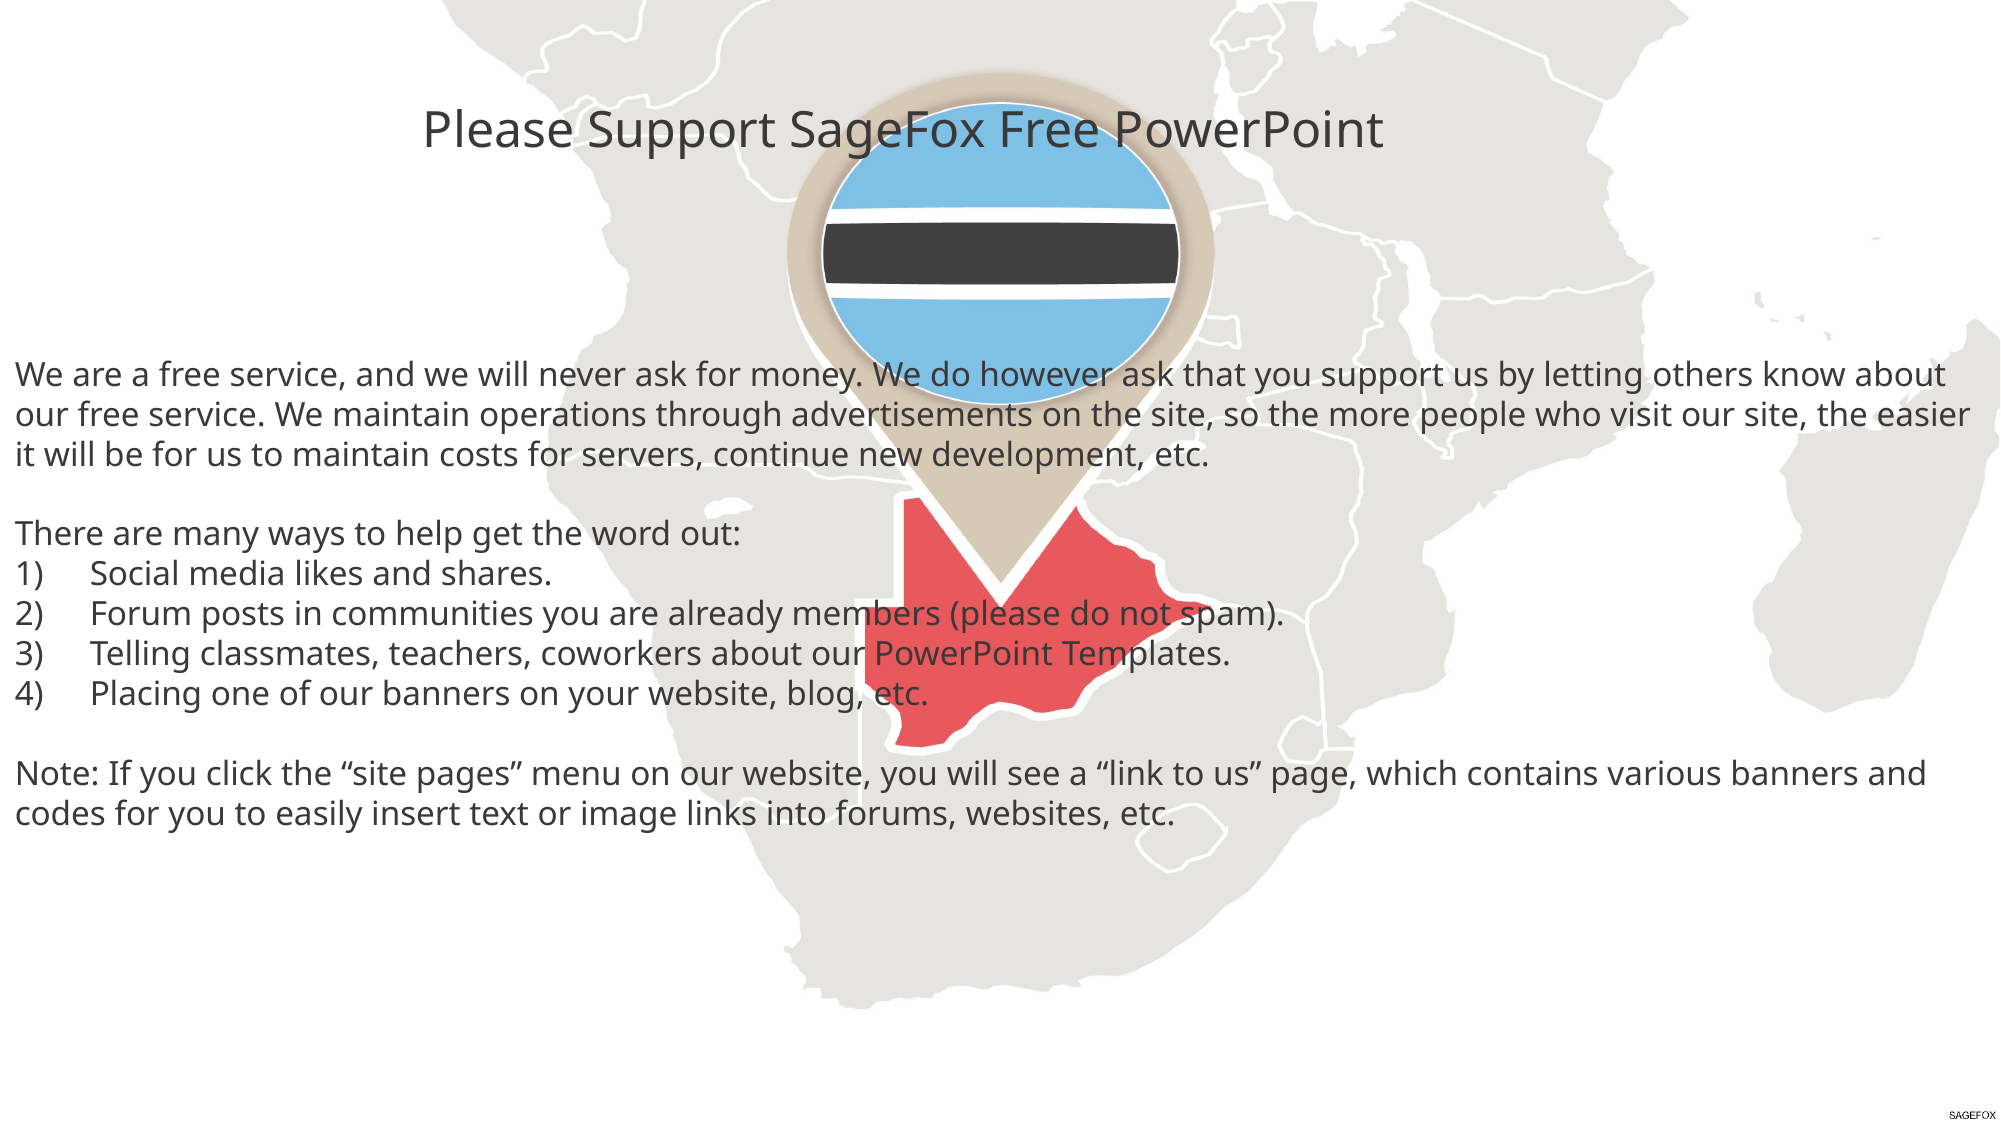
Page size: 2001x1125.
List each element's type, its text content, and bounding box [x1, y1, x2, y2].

title Please Support SageFox Free PowerPoint [363, 72, 1444, 190]
text_box We are a free service, and we will never ask for money. We do however ask that you support us by letting others know about our free service. We maintain operations through advertisements on the site, so the more people who visit our site, the easier it will be for us to maintain costs for servers, continue new development, etc. There are many ways to help get the word out: Social media likes and shares. Forum posts in communities you are already members (please do not spam). Telling classmates, teachers, coworkers about our PowerPoint Templates. Placing one of our banners on your website, blog, etc. Note: If you click the “site pages” menu on our website, you will see a “link to us” page, which contains various banners and codes for you to easily insert text or image links into forums, websites, etc. [0, 0, 2000, 1125]
